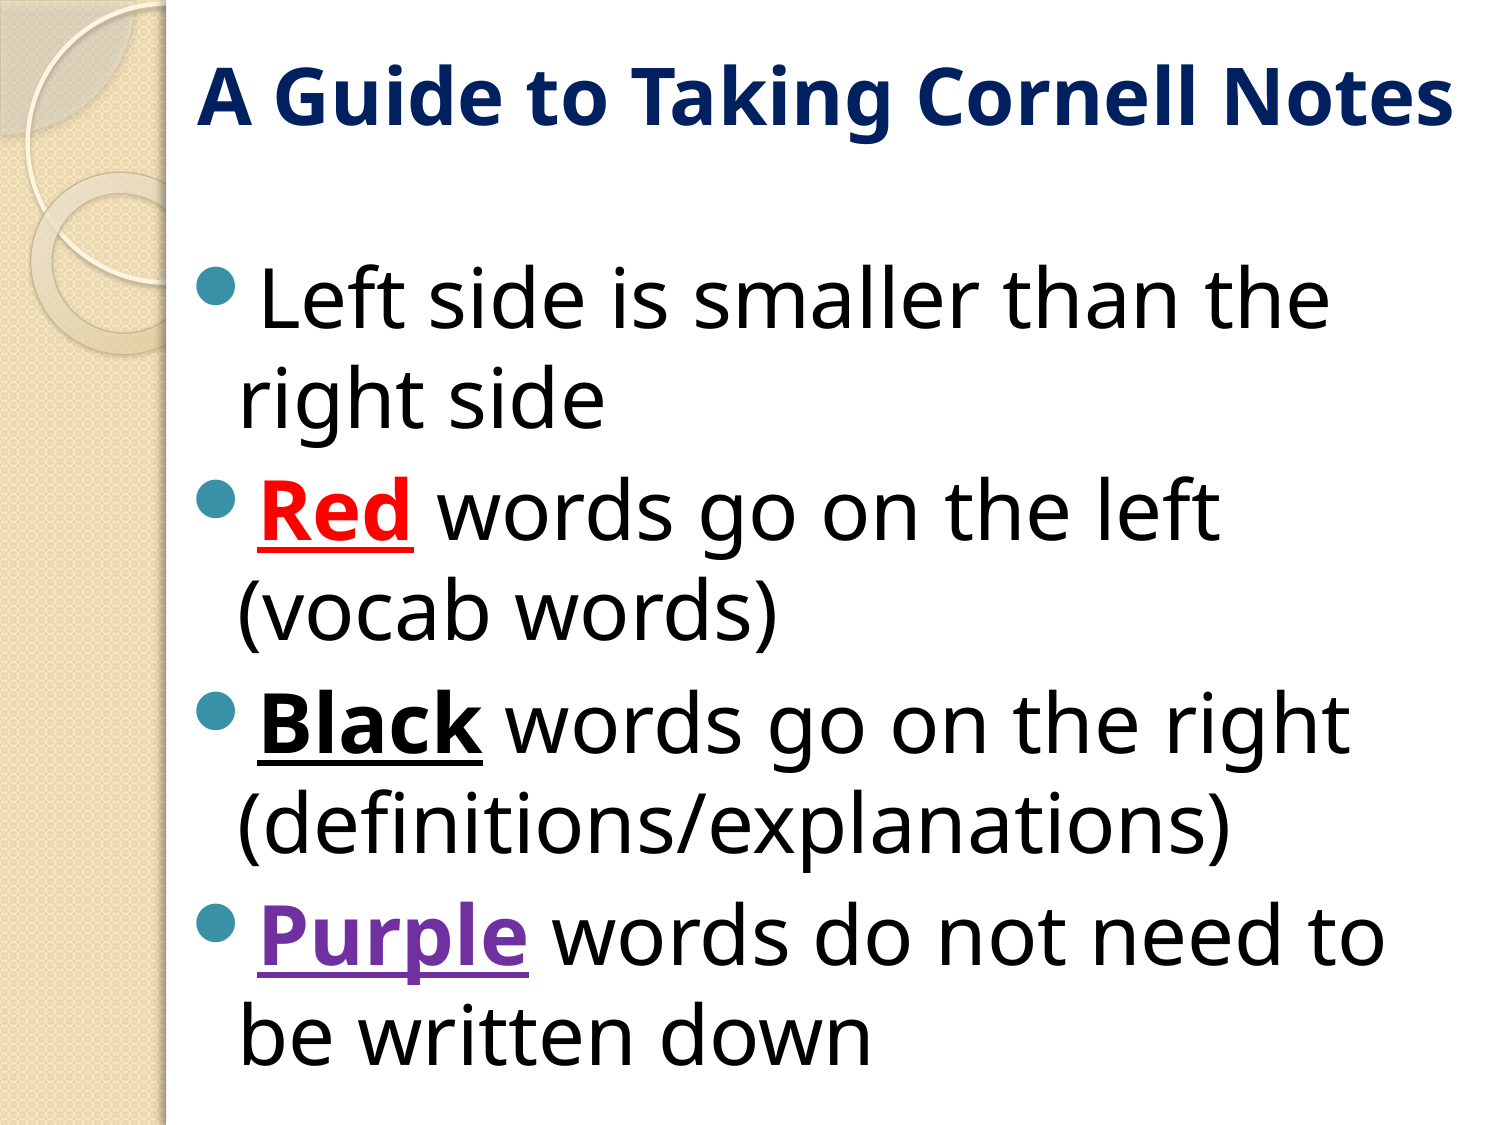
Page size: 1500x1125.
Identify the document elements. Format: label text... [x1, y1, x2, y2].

title A Guide to Taking Cornell Notes [174, 0, 1500, 188]
list Left side is smaller than the right side Red words go on the left (vocab words) Black words go on the right (definitions/explanations) Purple words do not need to be written down [162, 237, 1500, 1025]
